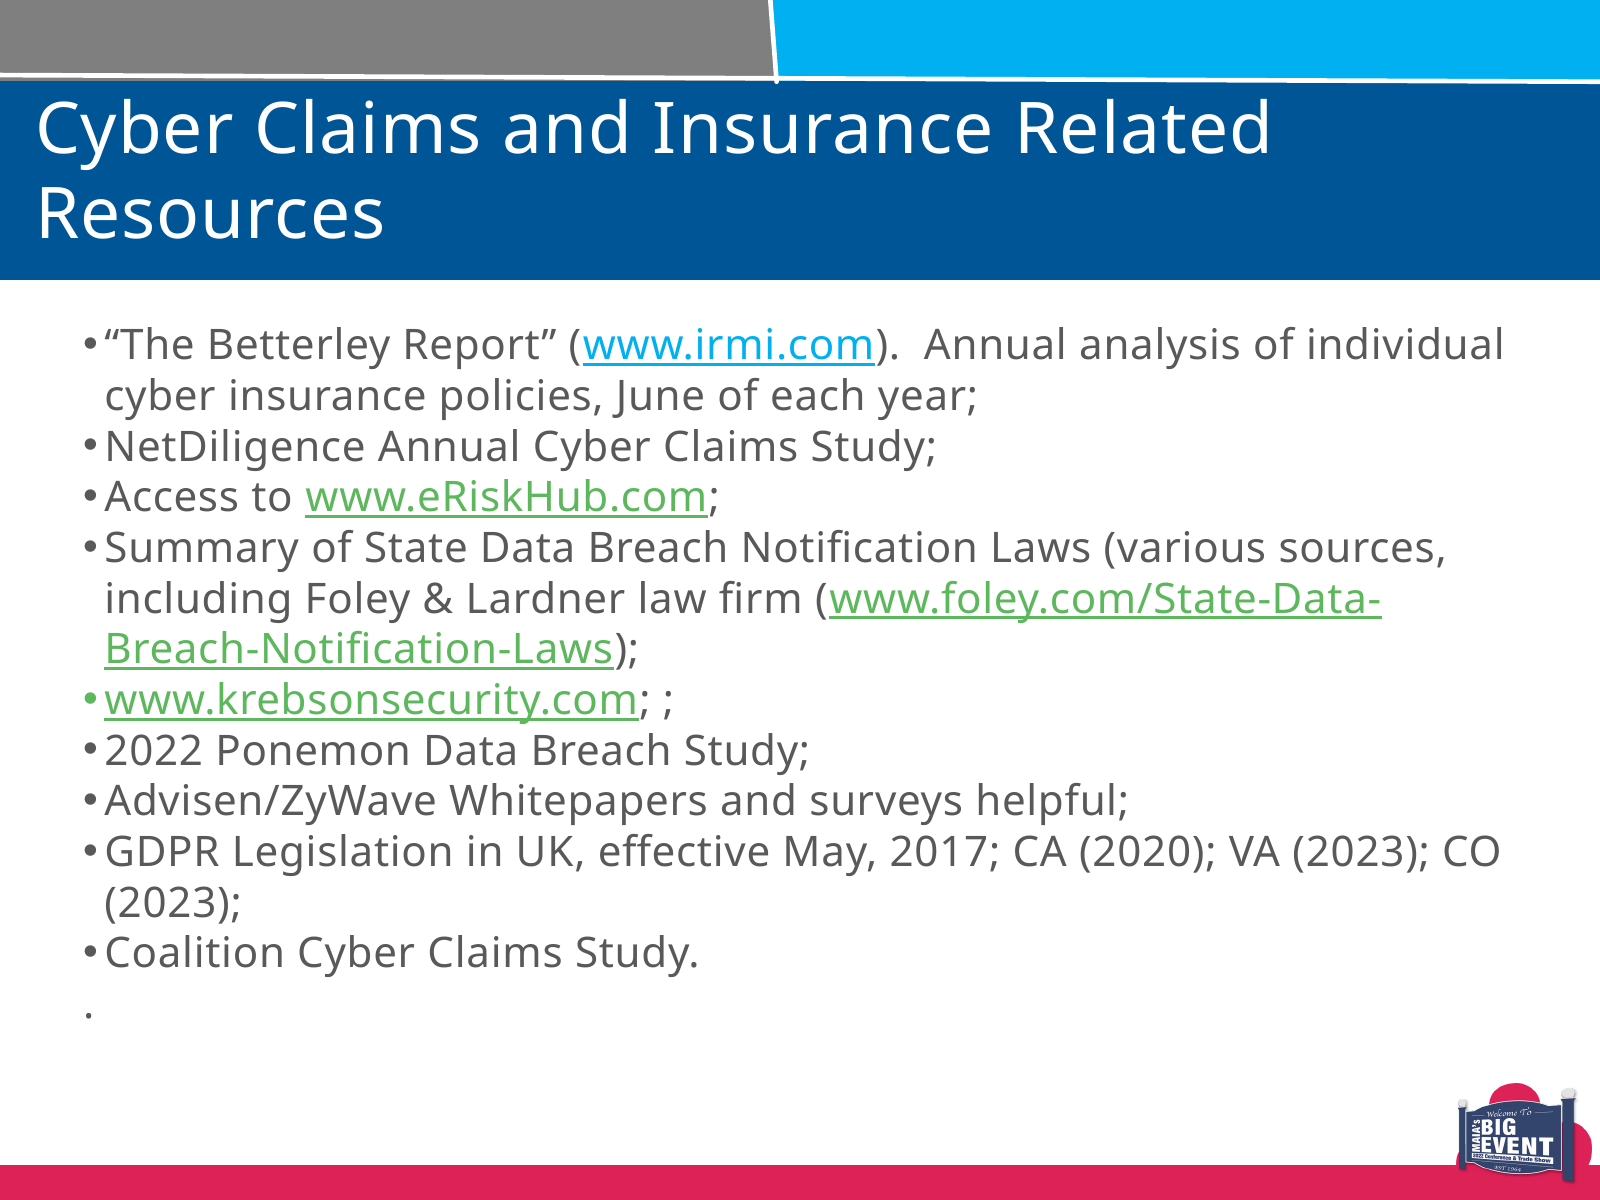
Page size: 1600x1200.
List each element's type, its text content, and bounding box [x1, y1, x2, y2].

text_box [0, 88, 1600, 281]
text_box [0, 0, 774, 81]
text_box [774, 0, 1600, 81]
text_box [0, 1083, 1600, 1200]
text_box “The Betterley Report” (www.irmi.com). Annual analysis of individual cyber insurance policies, June of each year; NetDiligence Annual Cyber Claims Study; Access to www.eRiskHub.com; Summary of State Data Breach Notification Laws (various sources, including Foley & Lardner law firm (www.foley.com/State-Data-Breach-Notification-Laws); www.krebsonsecurity.com; ; 2022 Ponemon Data Breach Study; Advisen/ZyWave Whitepapers and surveys helpful; GDPR Legislation in UK, effective May, 2017; CA (2020); VA (2023); CO (2023); Coalition Cyber Claims Study. . [61, 317, 1539, 1027]
